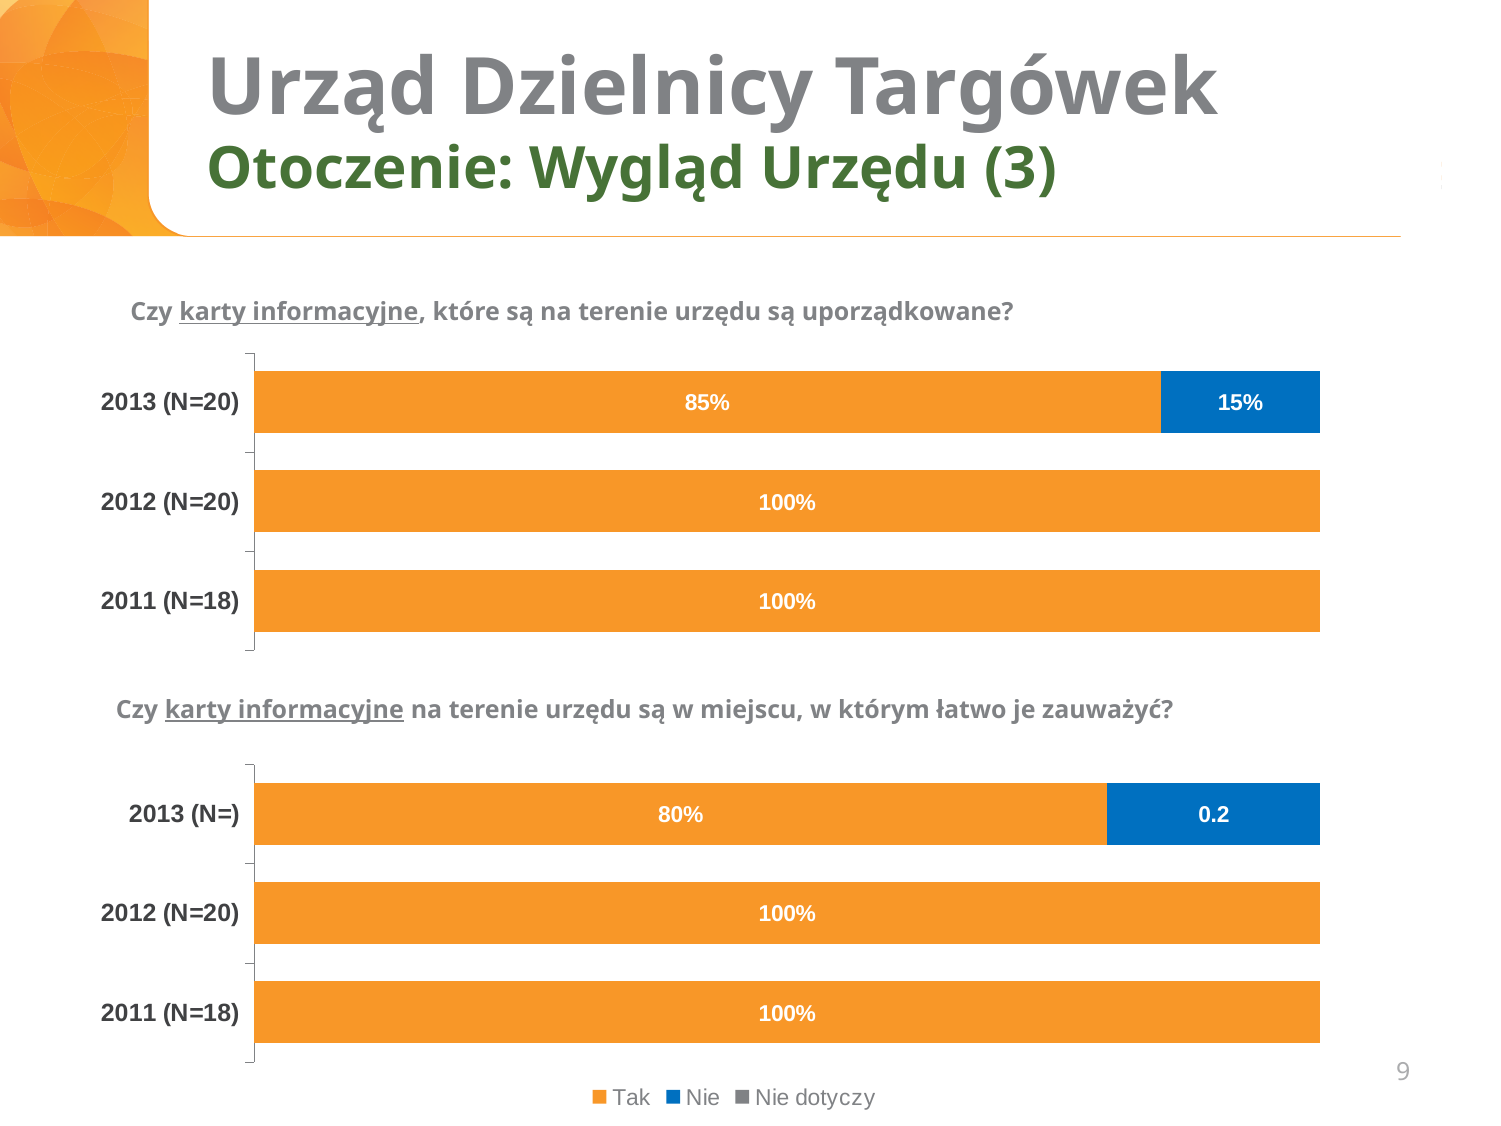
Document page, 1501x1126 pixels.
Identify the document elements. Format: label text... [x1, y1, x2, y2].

chart [100, 351, 1365, 705]
text_box Czy karty informacyjne na terenie urzędu są w miejscu, w którym łatwo je zauważyć? [100, 712, 1341, 731]
picture [0, 0, 147, 237]
slide_number 9 [1370, 1042, 1426, 1103]
text_box Czy karty informacyjne, które są na terenie urzędu są uporządkowane? [100, 288, 1412, 339]
chart [100, 762, 1365, 1117]
title Urząd Dzielnicy Targówek Otoczenie: Wygląd Urzędu (3) [147, 0, 1442, 237]
